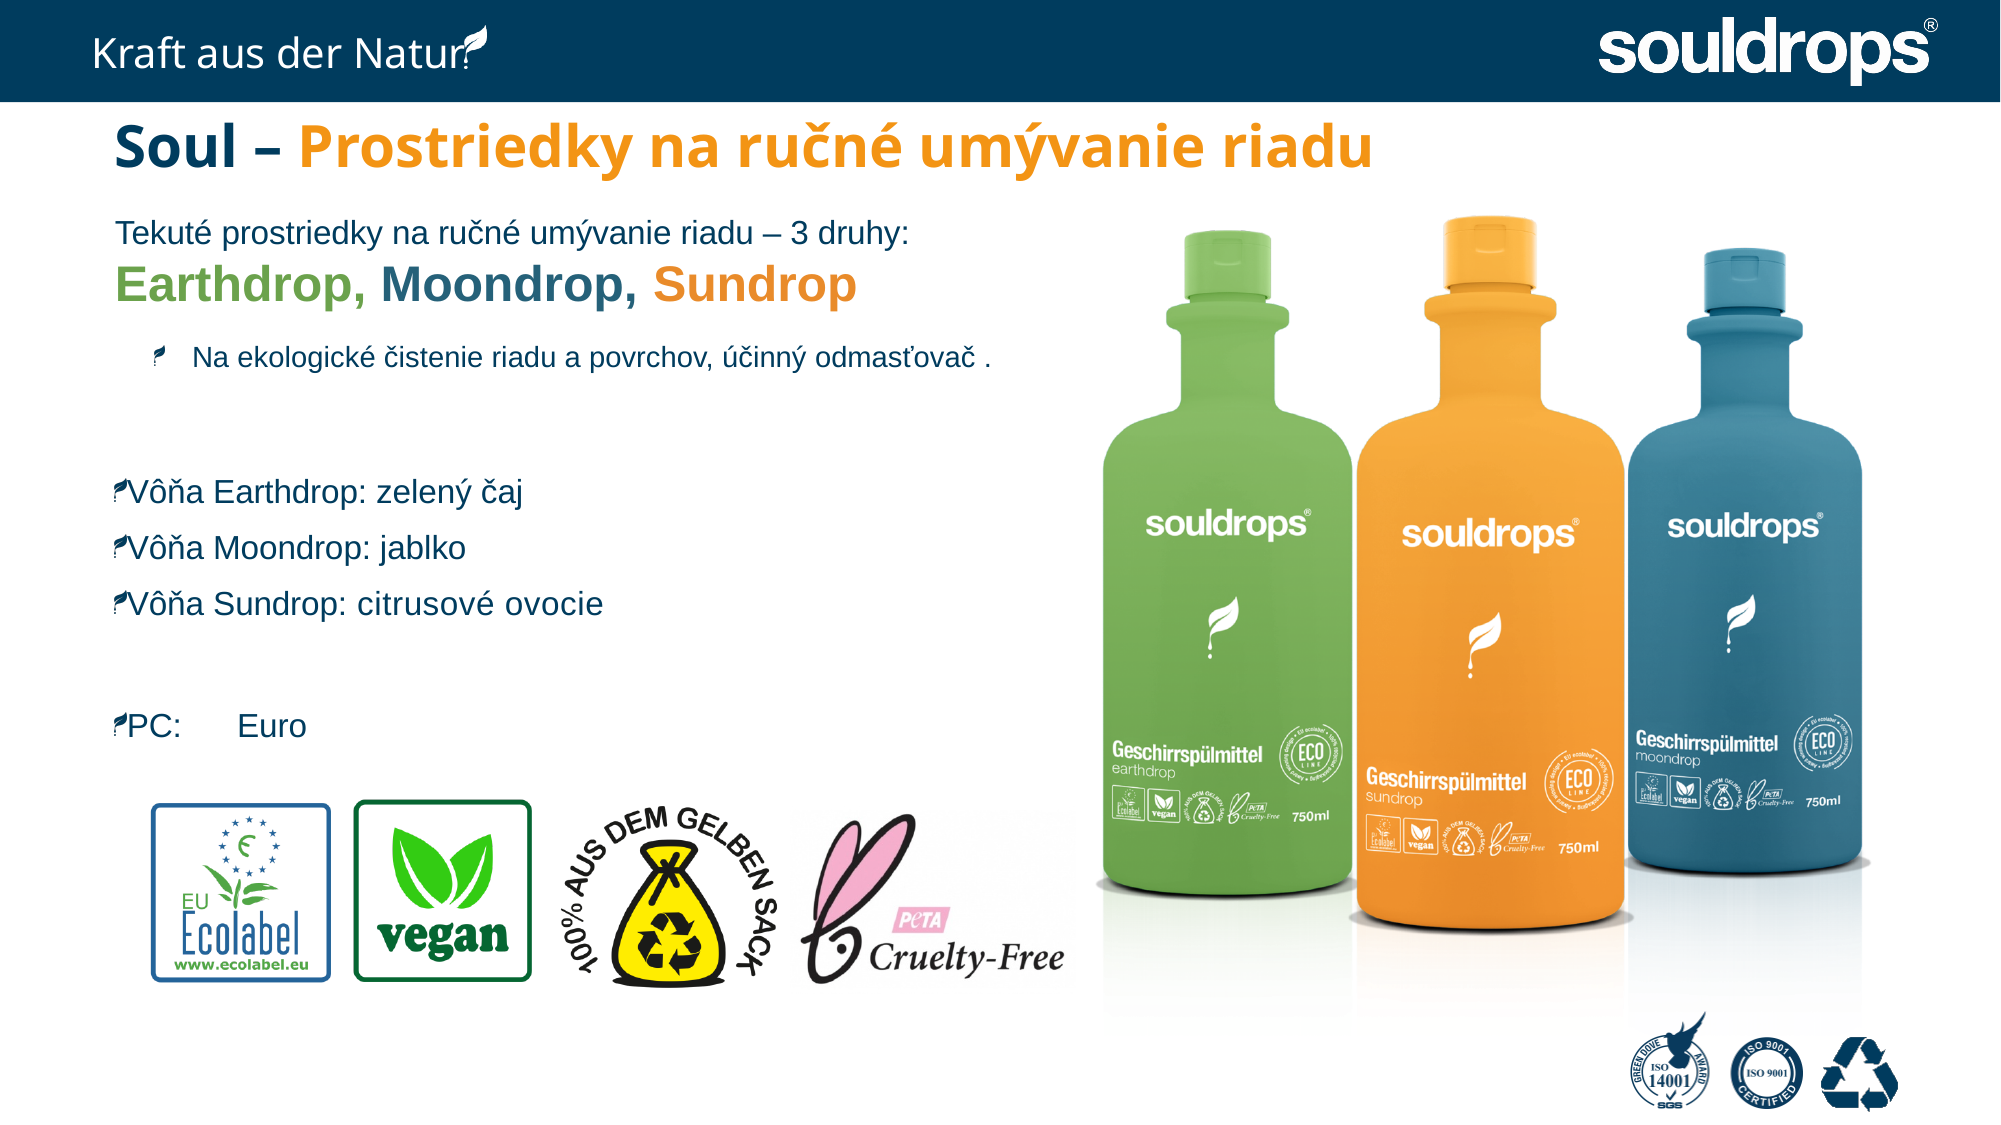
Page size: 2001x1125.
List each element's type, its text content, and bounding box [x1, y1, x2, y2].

picture [1599, 17, 1938, 86]
picture [114, 590, 127, 614]
picture [114, 534, 127, 558]
list Tekuté prostriedky na ručné umývanie riadu – 3 druhy: Earthdrop, Moondrop, Sundrop Na ekologické čistenie riadu a povrchov, účinný odmasťovač . Vôňa Earthdrop: zelený čaj Vôňa Moondrop: jablko Vôňa Sundrop: citrusové ovocie PC: Euro [99, 203, 975, 1023]
picture [139, 123, 1968, 1122]
picture [114, 712, 127, 736]
picture [114, 478, 127, 502]
picture [464, 25, 487, 69]
picture [154, 345, 165, 366]
title Soul – Prostriedky na ručné umývanie riadu [99, 123, 975, 175]
